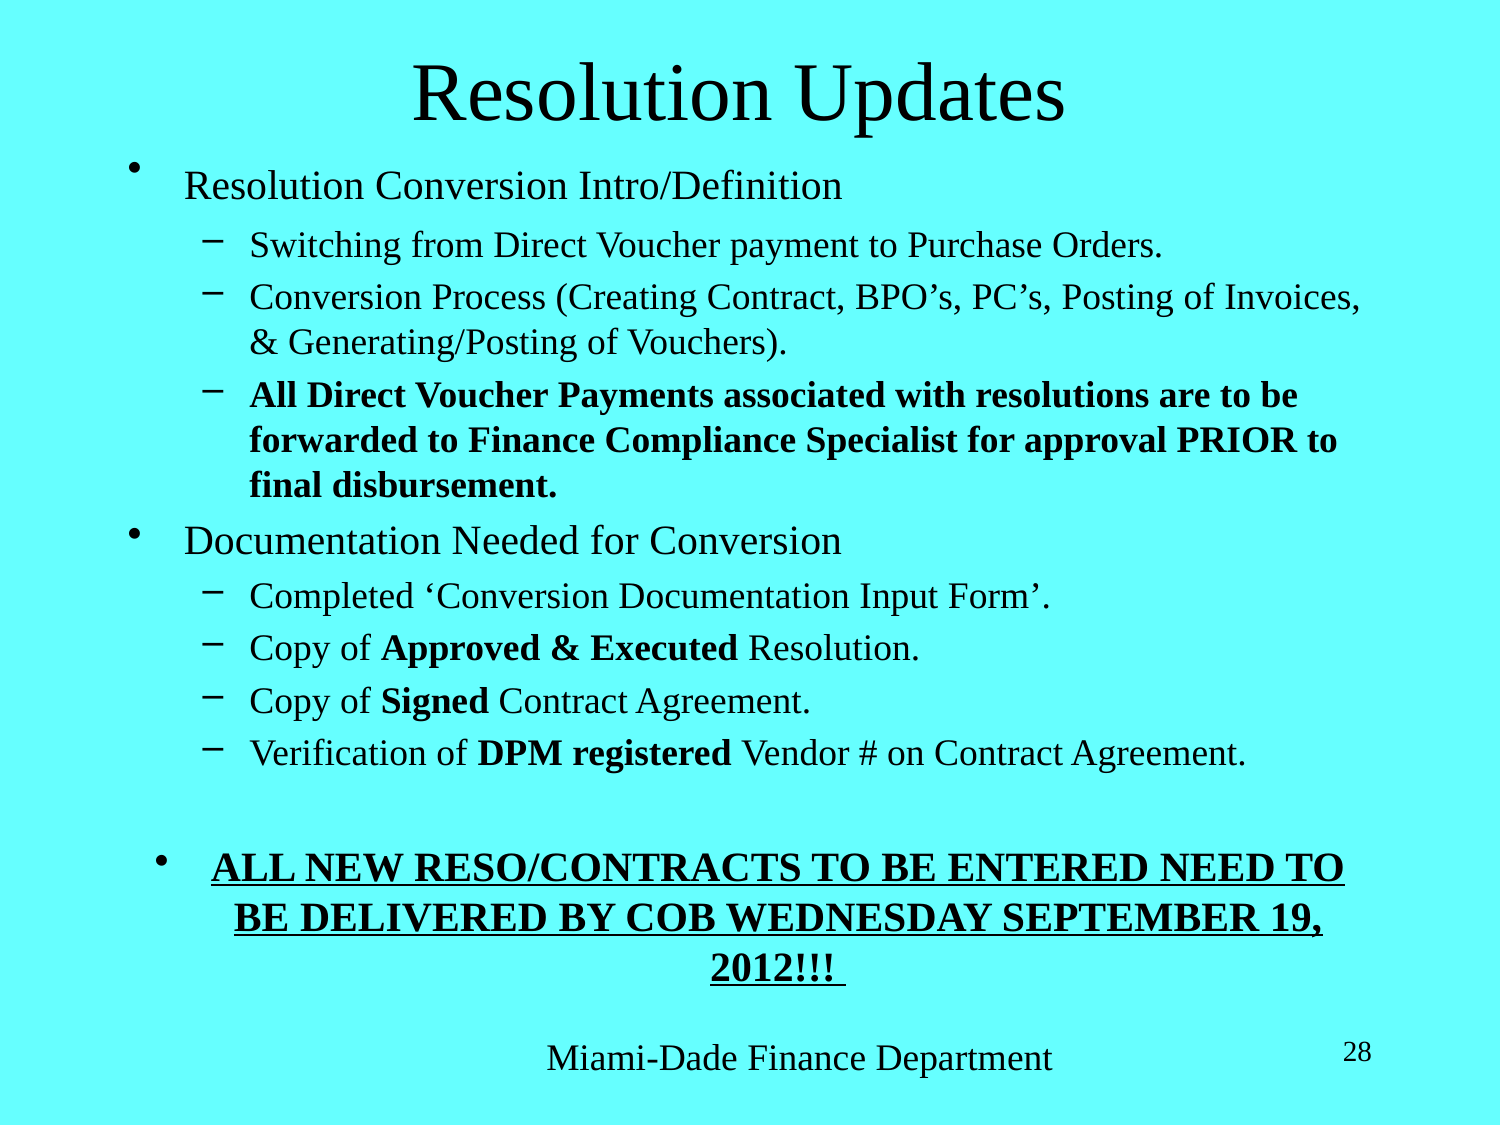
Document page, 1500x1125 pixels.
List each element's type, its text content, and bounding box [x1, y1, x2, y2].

title Resolution Updates [112, 49, 1388, 124]
list Resolution Conversion Intro/Definition Switching from Direct Voucher payment to Purchase Orders. Conversion Process (Creating Contract, BPO’s, PC’s, Posting of Invoices, & Generating/Posting of Vouchers). All Direct Voucher Payments associated with resolutions are to be forwarded to Finance Compliance Specialist for approval PRIOR to final disbursement. Documentation Needed for Conversion Completed ‘Conversion Documentation Input Form’. Copy of Approved & Executed Resolution. Copy of Signed Contract Agreement. Verification of DPM registered Vendor # on Contract Agreement. ALL NEW RESO/CONTRACTS TO BE ENTERED NEED TO BE DELIVERED BY COB WEDNESDAY SEPTEMBER 19, 2012!!! [112, 124, 1388, 1001]
slide_number 28 [1074, 1024, 1388, 1101]
footer Miami-Dade Finance Department [474, 1024, 1074, 1101]
